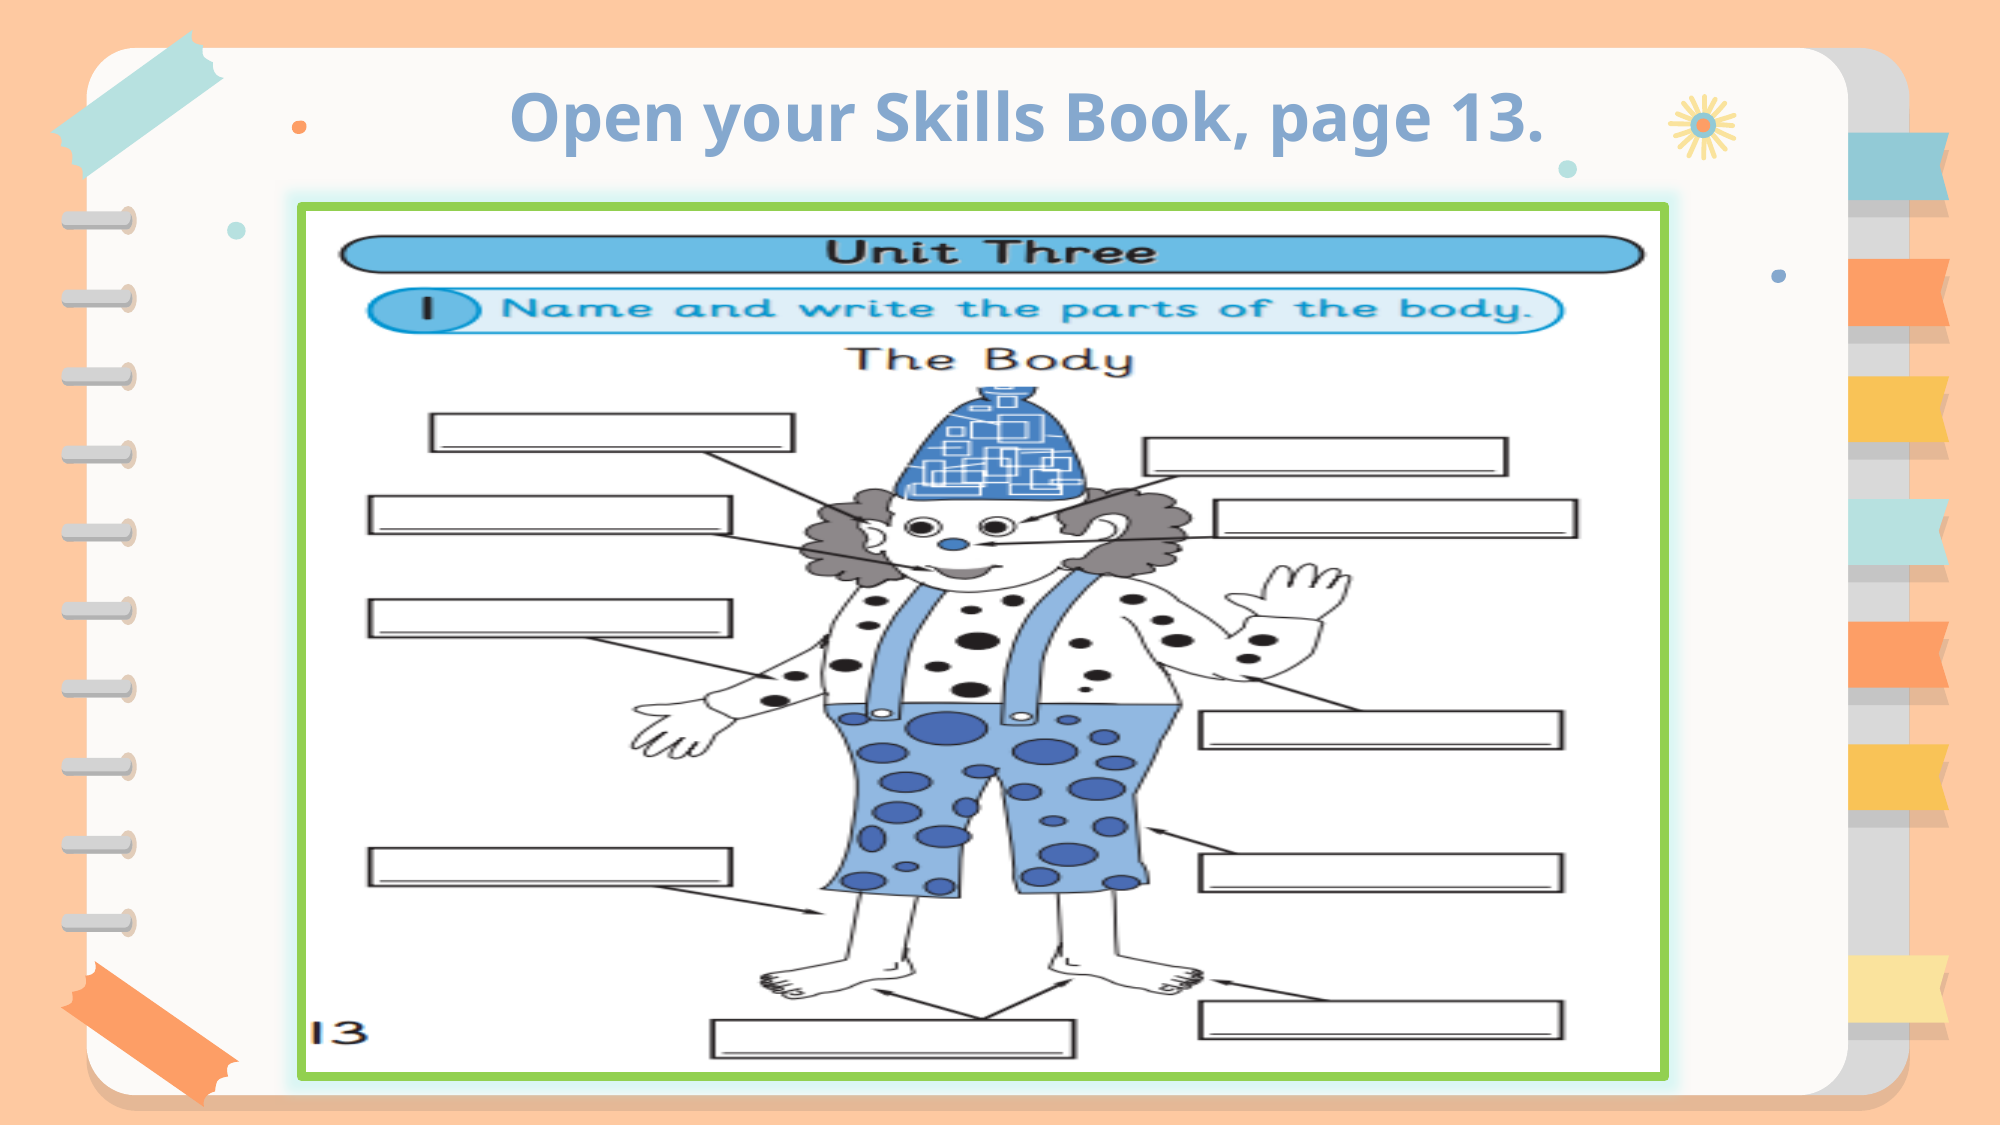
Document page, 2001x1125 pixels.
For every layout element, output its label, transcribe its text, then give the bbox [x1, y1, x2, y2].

text_box Open your Skills Book, page 13. [493, 67, 1585, 163]
picture [305, 211, 1661, 1072]
